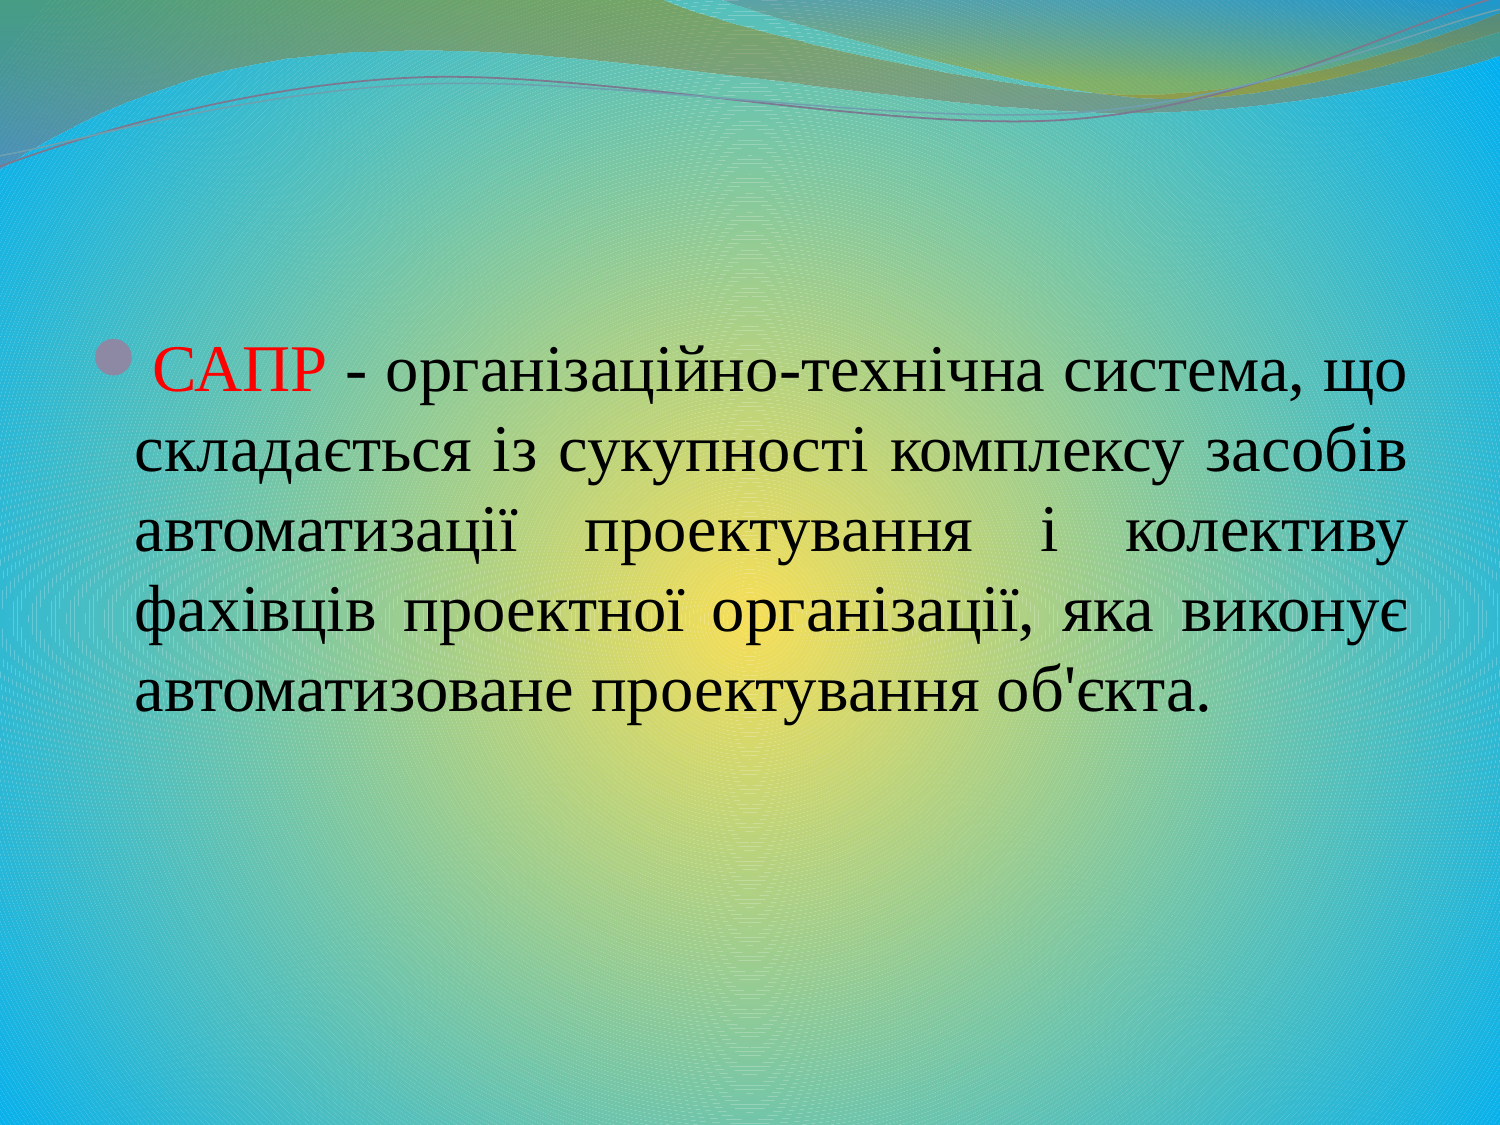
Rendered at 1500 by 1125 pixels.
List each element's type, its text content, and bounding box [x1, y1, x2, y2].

list САПР - організаційно-технічна система, що складається із сукупності комплексу засобів автоматизації проектування і колективу фахівців проектної організації, яка виконує автоматизоване проектування об'єкта. [75, 317, 1425, 1038]
